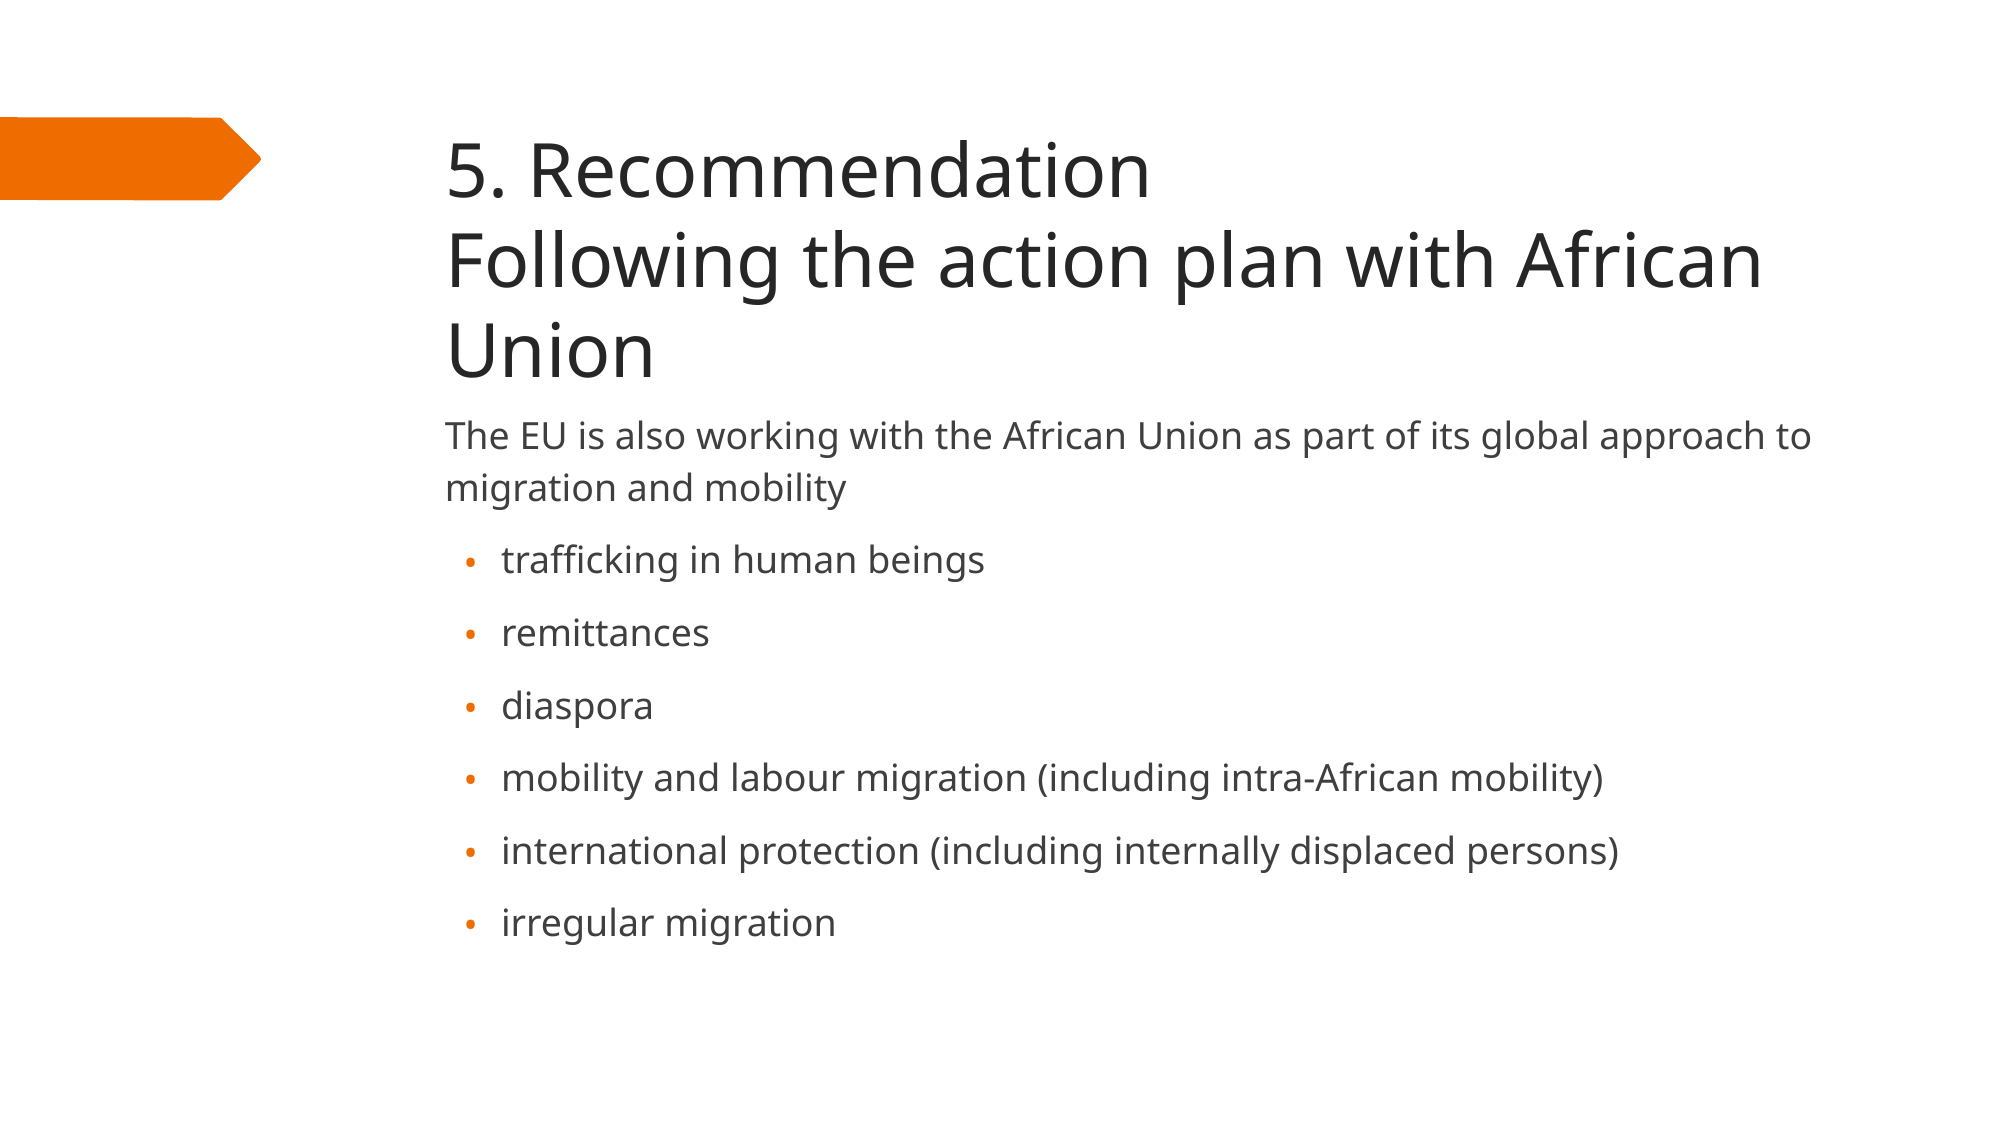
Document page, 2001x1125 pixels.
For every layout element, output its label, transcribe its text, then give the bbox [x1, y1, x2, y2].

title 5. Recommendation Following the action plan with African Union [425, 102, 1888, 313]
list The EU is also working with the African Union as part of its global approach to migration and mobility trafficking in human beings remittances diaspora mobility and labour migration (including intra-African mobility) international protection (including internally displaced persons) irregular migration [424, 385, 1888, 970]
